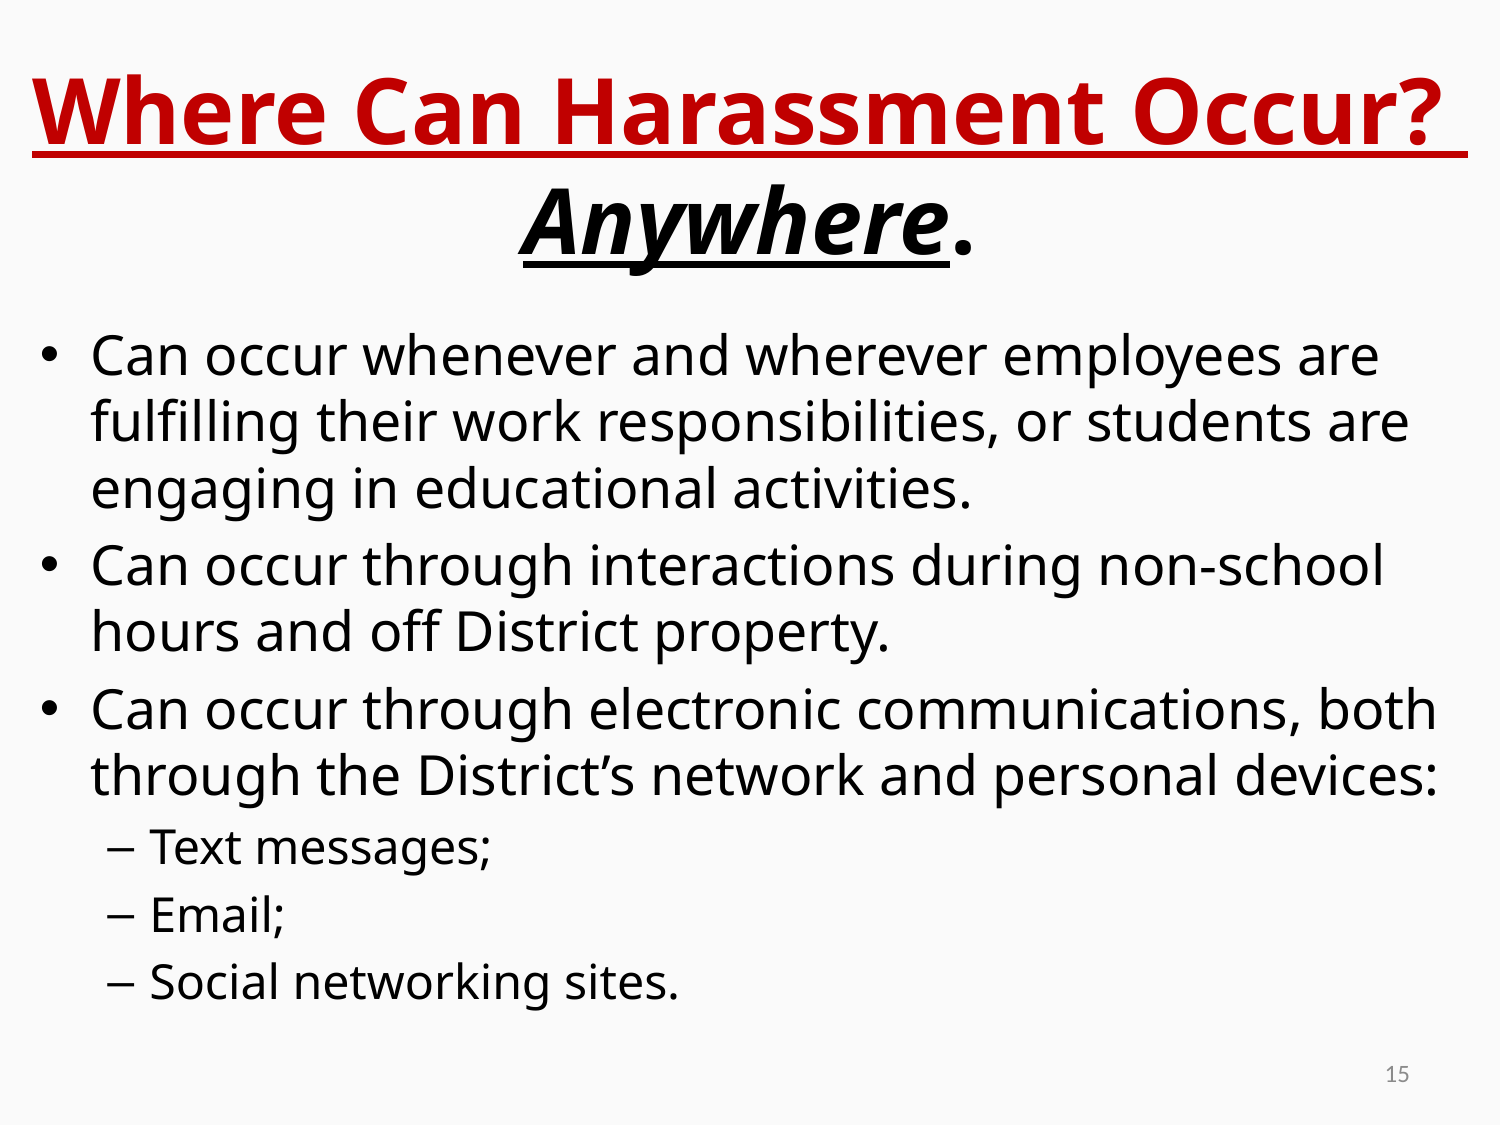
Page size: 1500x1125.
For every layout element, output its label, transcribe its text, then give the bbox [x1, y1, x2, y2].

slide_number 15 [1074, 1042, 1425, 1103]
title Where Can Harassment Occur? Anywhere. [0, 24, 1500, 300]
list Can occur whenever and wherever employees are fulfilling their work responsibilities, or students are engaging in educational activities. Can occur through interactions during non-school hours and off District property. Can occur through electronic communications, both through the District’s network and personal devices: Text messages; Email; Social networking sites. [24, 312, 1475, 1063]
